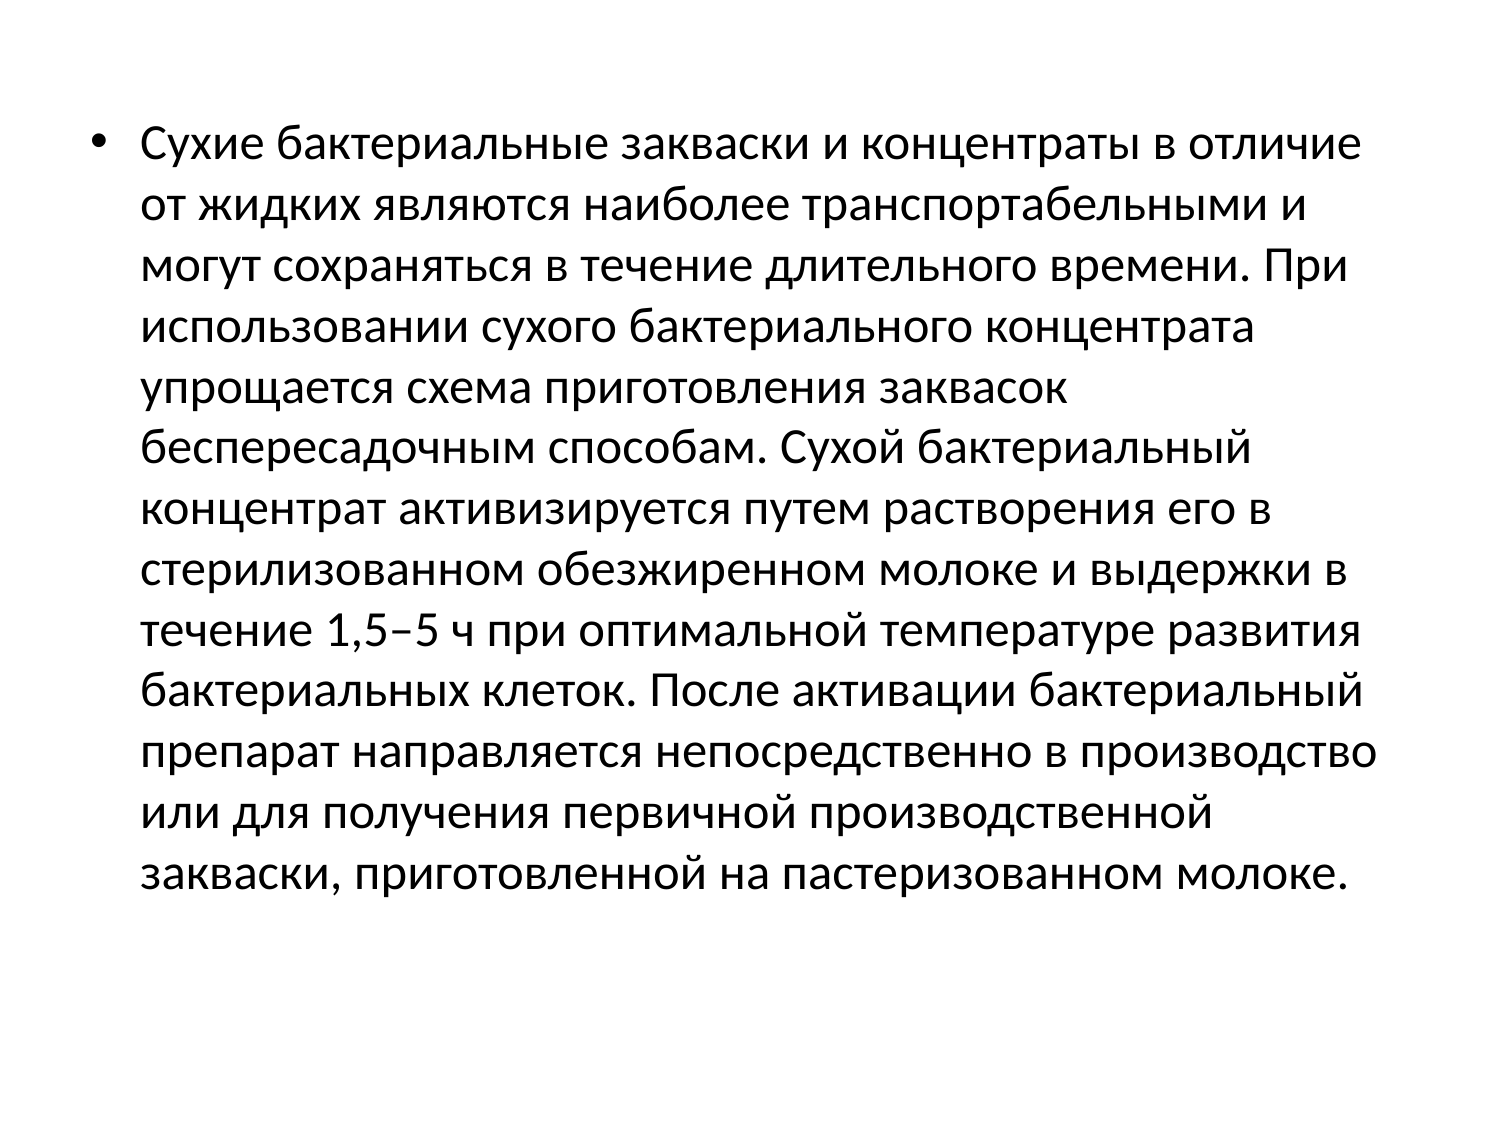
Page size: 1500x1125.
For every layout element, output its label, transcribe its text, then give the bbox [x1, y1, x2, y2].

list Сухие бактериальные закваски и концентраты в отличие от жидких являются наиболее транспортабельными и могут сохраняться в течение длительного времени. При использовании сухого бактериального концентрата упрощается схема приготовления заквасок беспересадочным способам. Сухой бактериальный концентрат активизируется путем растворения его в стерилизованном обезжиренном молоке и выдержки в течение 1,5–5 ч при оптимальной температуре развития бактериальных клеток. После активации бактериальный препарат направляется непосредственно в производство или для получения первичной производственной закваски, приготовленной на пастеризованном молоке. [75, 101, 1425, 1005]
